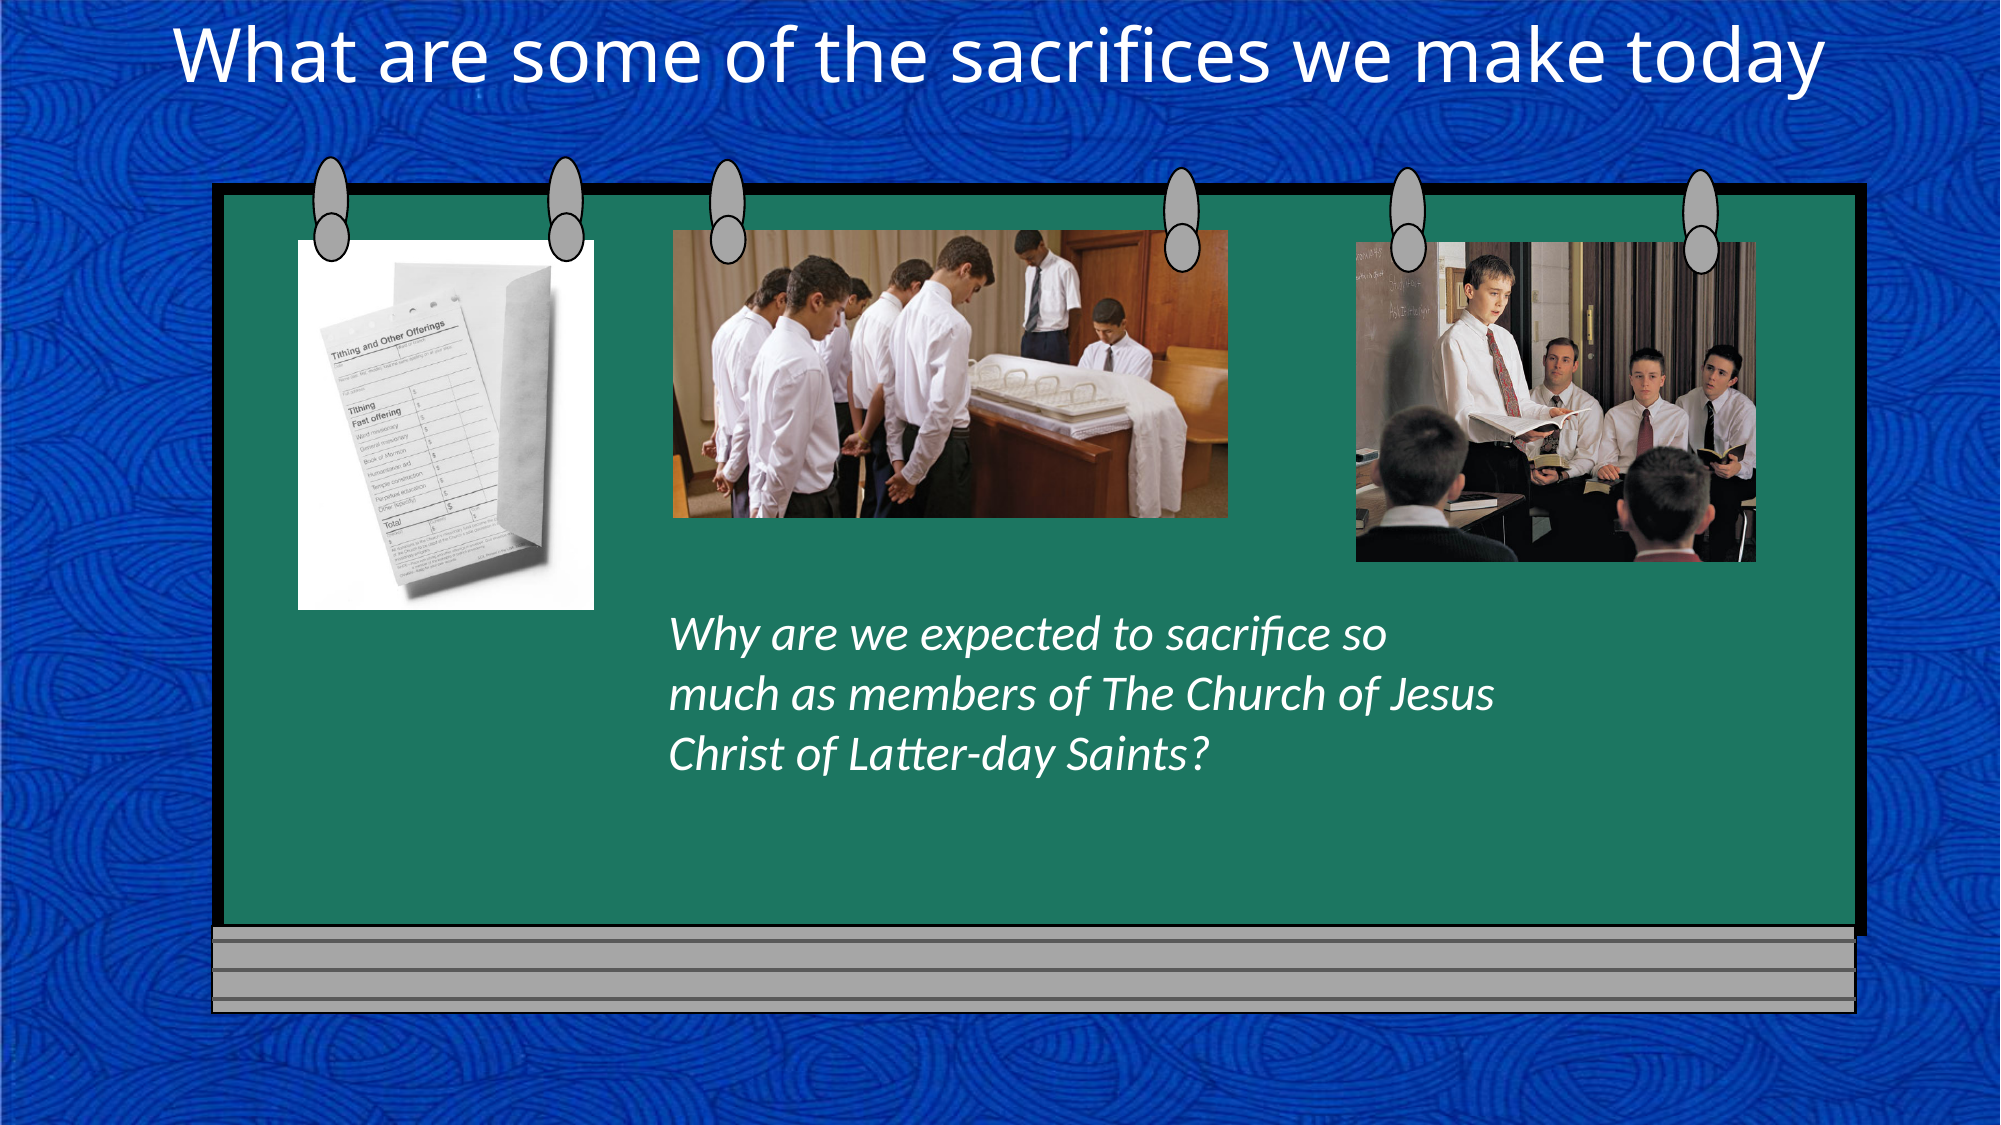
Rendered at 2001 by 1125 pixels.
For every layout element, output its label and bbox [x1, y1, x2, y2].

picture [0, 0, 2000, 1125]
text_box [313, 157, 349, 262]
text_box [1683, 169, 1719, 274]
text_box [710, 159, 746, 264]
text_box [1390, 167, 1426, 272]
text_box [212, 188, 1862, 1014]
text_box [1164, 167, 1200, 272]
text_box [548, 157, 584, 262]
